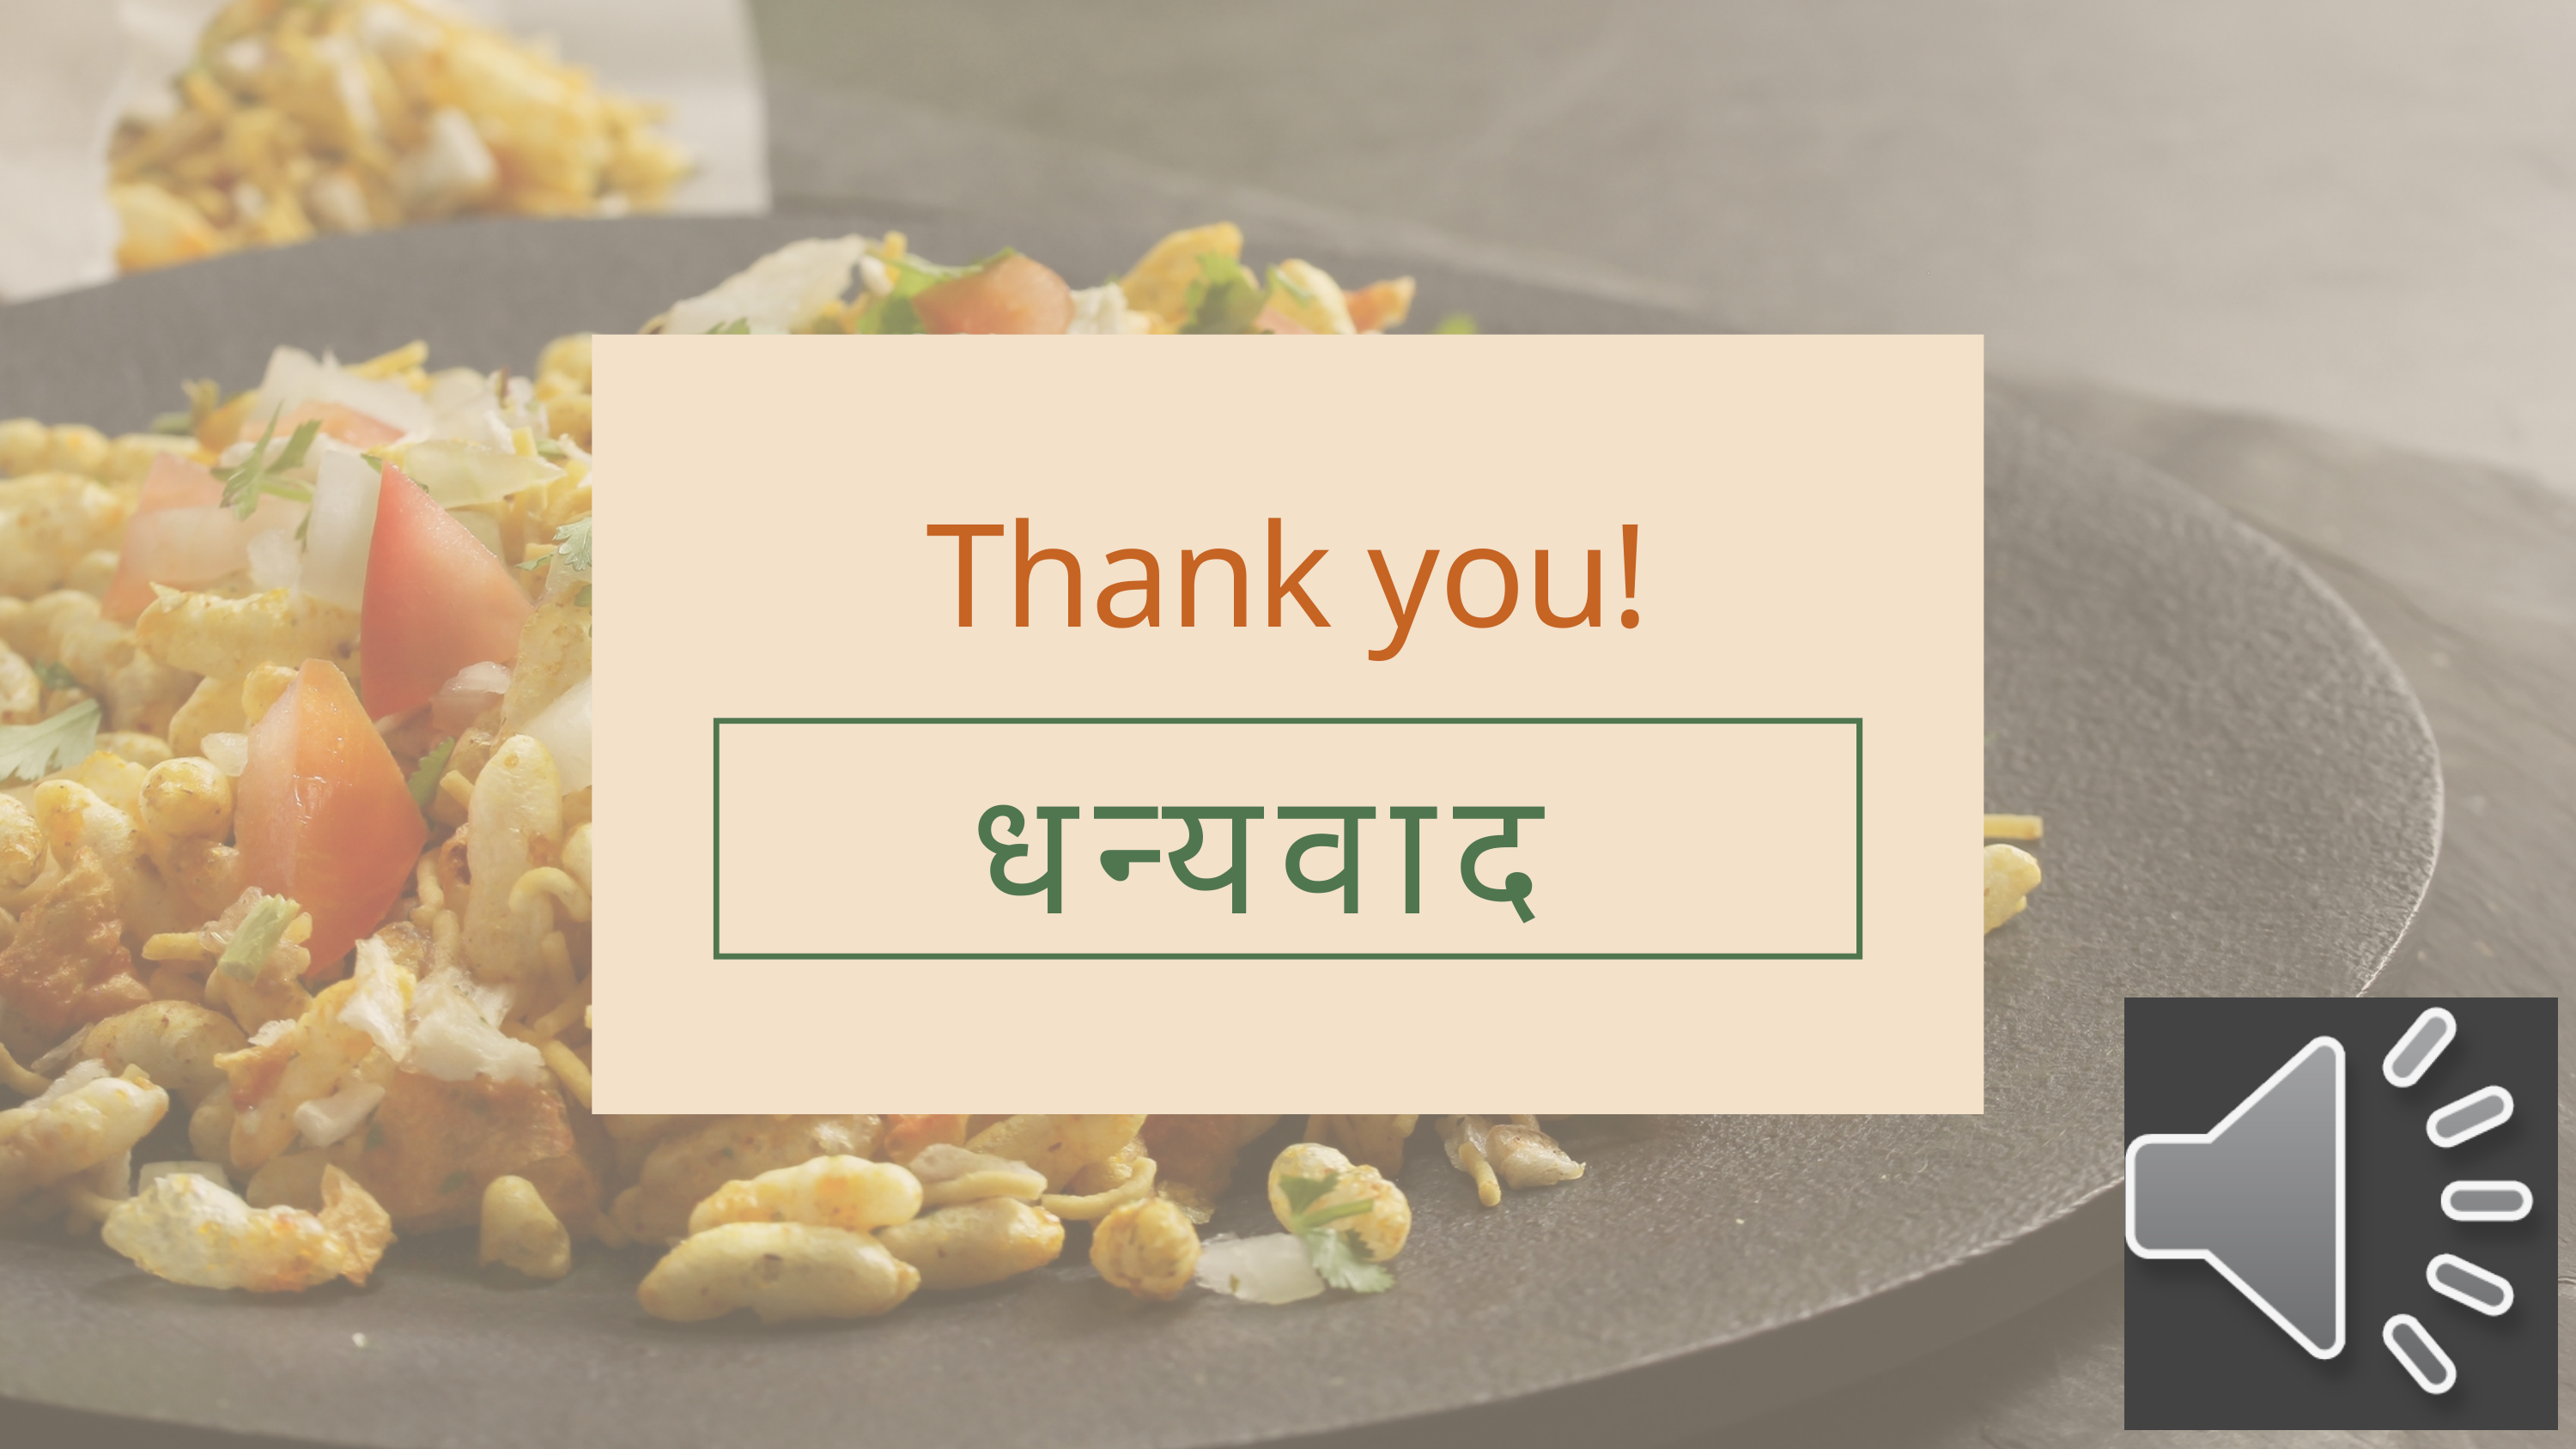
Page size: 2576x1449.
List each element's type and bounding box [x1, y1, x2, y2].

text_box [0, 0, 2576, 1449]
picture [2123, 996, 2560, 1432]
text_box [713, 718, 1863, 960]
